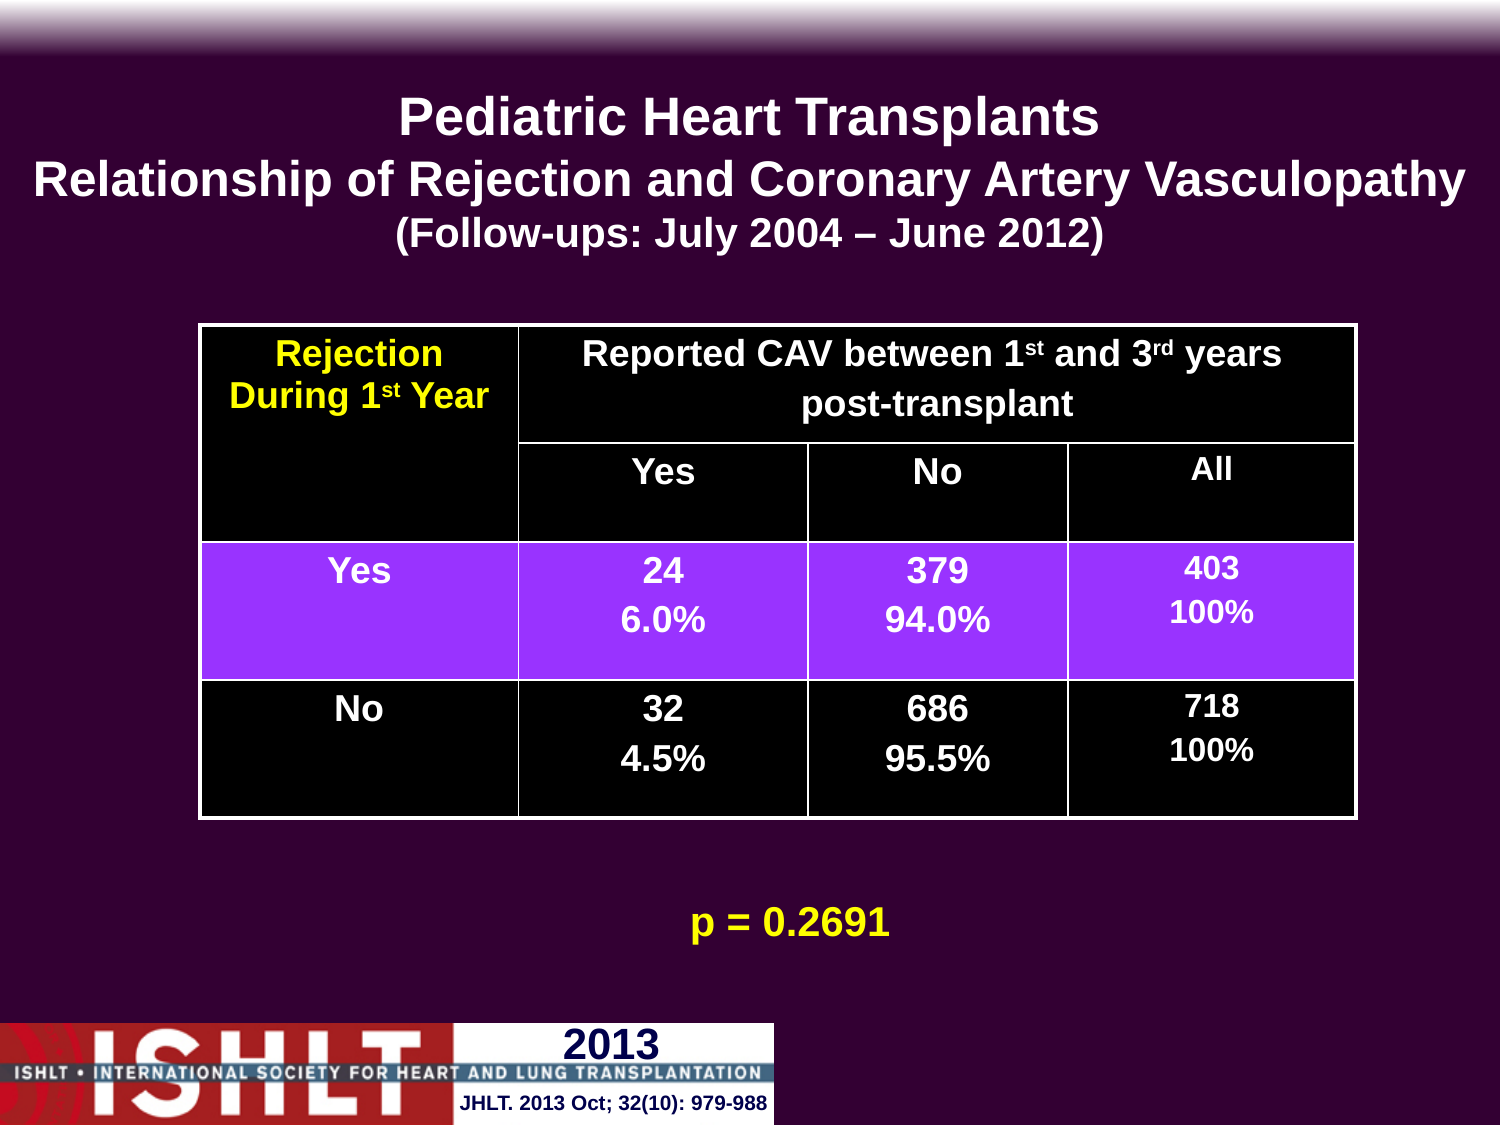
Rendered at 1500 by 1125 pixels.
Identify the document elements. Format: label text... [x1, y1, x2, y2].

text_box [0, 1007, 774, 1125]
table_cell 379 94.0% [809, 543, 1067, 679]
table_cell All [1069, 444, 1354, 541]
table_cell 32 4.5% [519, 681, 807, 816]
text_box p = 0.2691 [675, 887, 950, 953]
title Pediatric Heart Transplants Relationship of Rejection and Coronary Artery Vasculopathy (Follow-ups: July 2004 – June 2012) [0, 74, 1500, 263]
table_cell No [202, 681, 518, 816]
table_cell Yes [202, 543, 518, 679]
table_cell 24 6.0% [519, 543, 807, 679]
table_header Reported CAV between 1st and 3rd years post-transplant [519, 327, 1354, 442]
table_cell 403 100% [1069, 543, 1354, 679]
table_cell 718 100% [1069, 681, 1354, 816]
table_cell Yes [519, 444, 807, 541]
table_header Rejection During 1st Year [202, 327, 518, 541]
table_cell 686 95.5% [809, 681, 1067, 816]
table_cell No [809, 444, 1067, 541]
